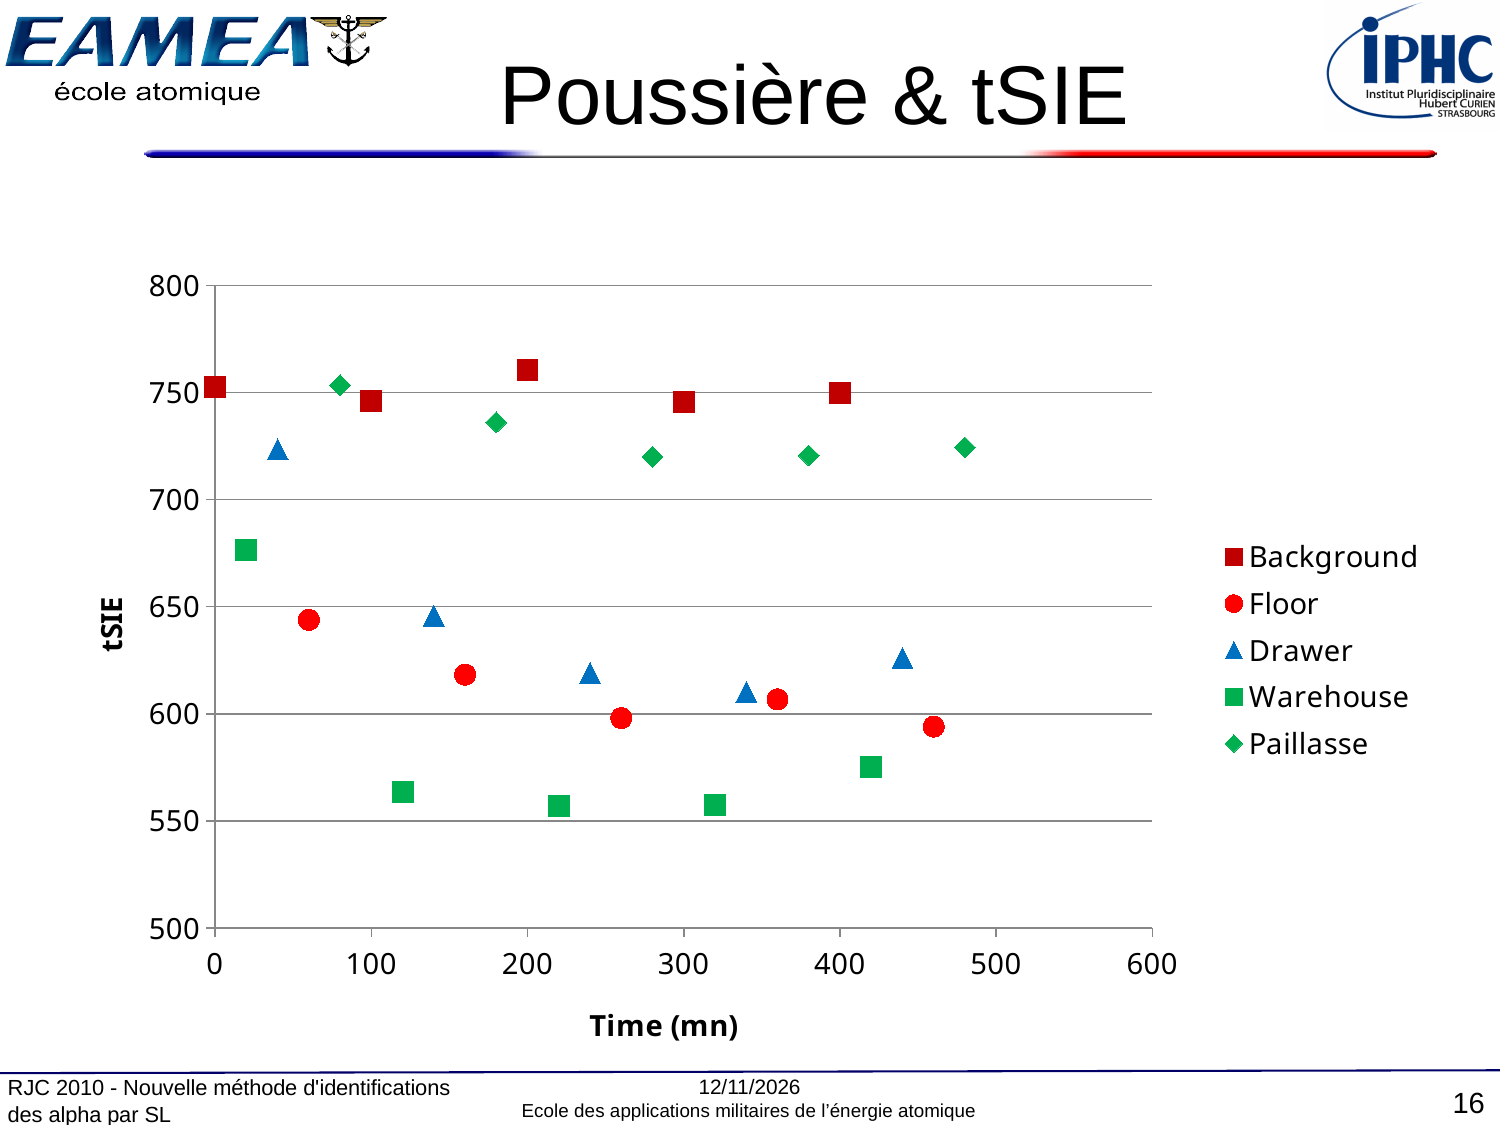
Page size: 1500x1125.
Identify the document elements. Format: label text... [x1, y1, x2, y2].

chart [81, 245, 1442, 1055]
title Poussière & tSIE [210, 40, 1419, 141]
slide_number 16 [1174, 1076, 1500, 1125]
footer RJC 2010 - Nouvelle méthode d'identifications des alpha par SL [0, 1066, 504, 1119]
picture [128, 146, 1454, 164]
picture [1324, 0, 1500, 131]
picture [5, 13, 387, 106]
text_box 16/12/2010 [593, 1066, 906, 1125]
